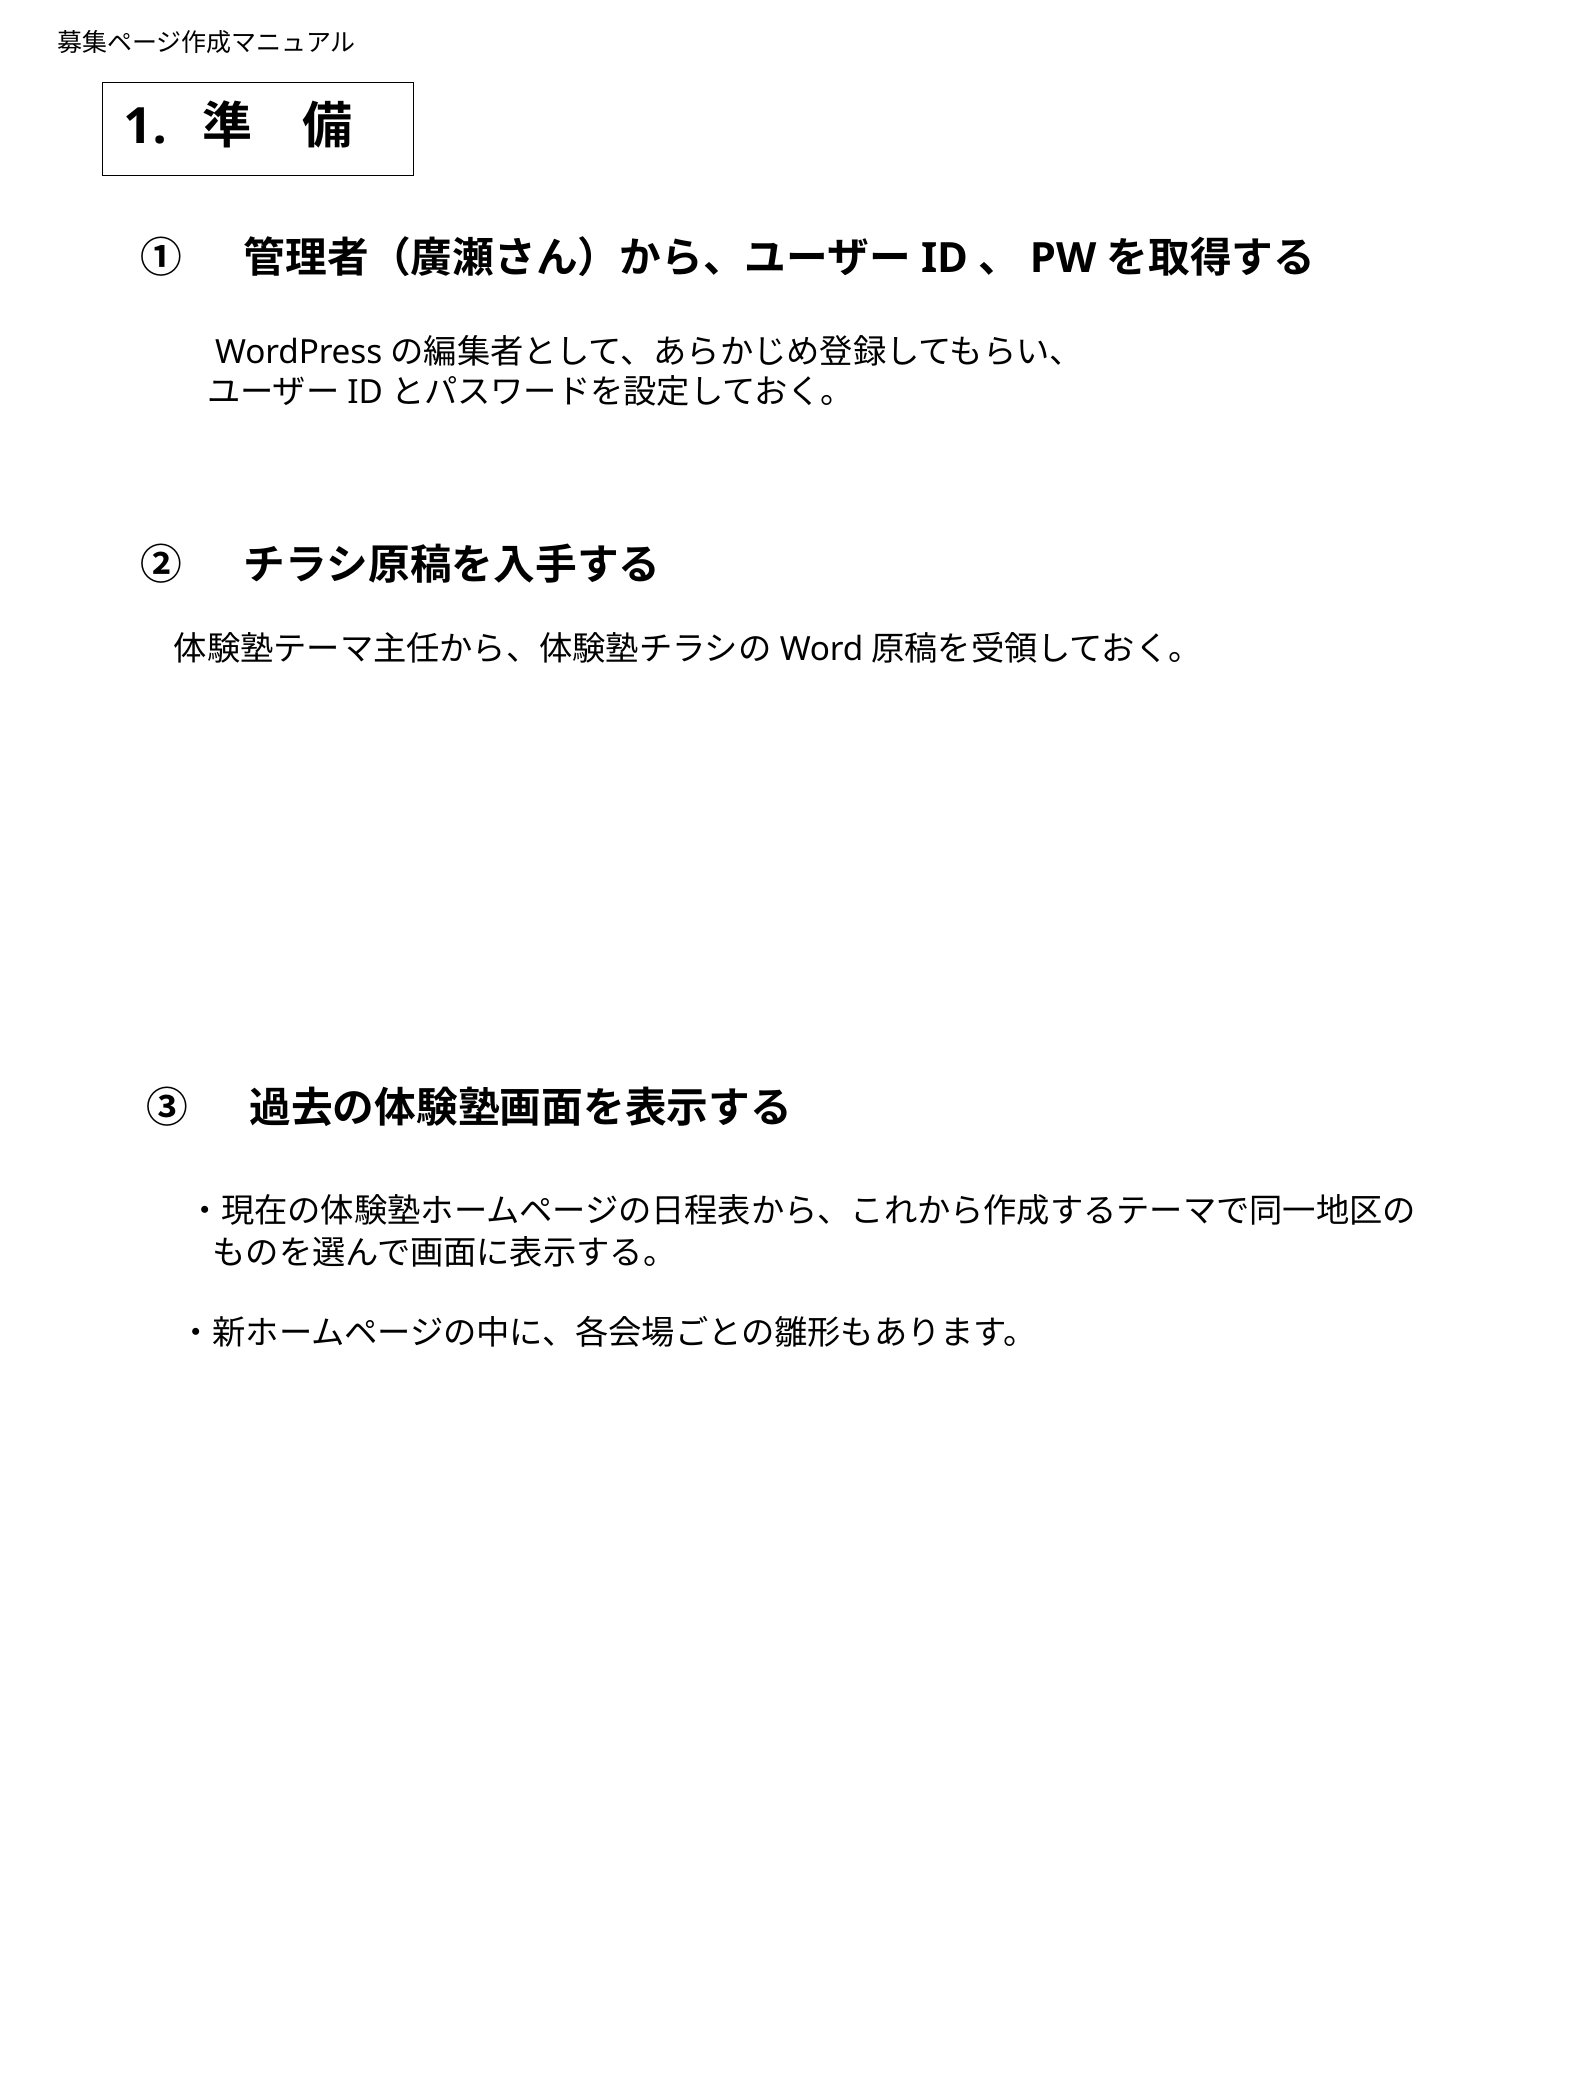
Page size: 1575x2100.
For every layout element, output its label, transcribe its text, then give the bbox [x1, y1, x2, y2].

list 準 備 [102, 83, 414, 176]
text_box ③ 過去の体験塾画面を表示する ・現在の体験塾ホームページの日程表から、これから作成するテーマで同一地区の ものを選んで画面に表示する。 ・新ホームページの中に、各会場ごとの雛形もあります。 [131, 1073, 1457, 1359]
text_box ① 管理者（廣瀬さん）から、ユーザーID、PWを取得する WordPressの編集者として、あらかじめ登録してもらい、 ユーザーIDとパスワードを設定しておく。 [126, 223, 1373, 418]
text_box ② チラシ原稿を入手する 体験塾テーマ主任から、体験塾チラシのWord原稿を受領しておく。 [126, 530, 1384, 675]
text_box 募集ページ作成マニュアル [0, 0, 414, 83]
